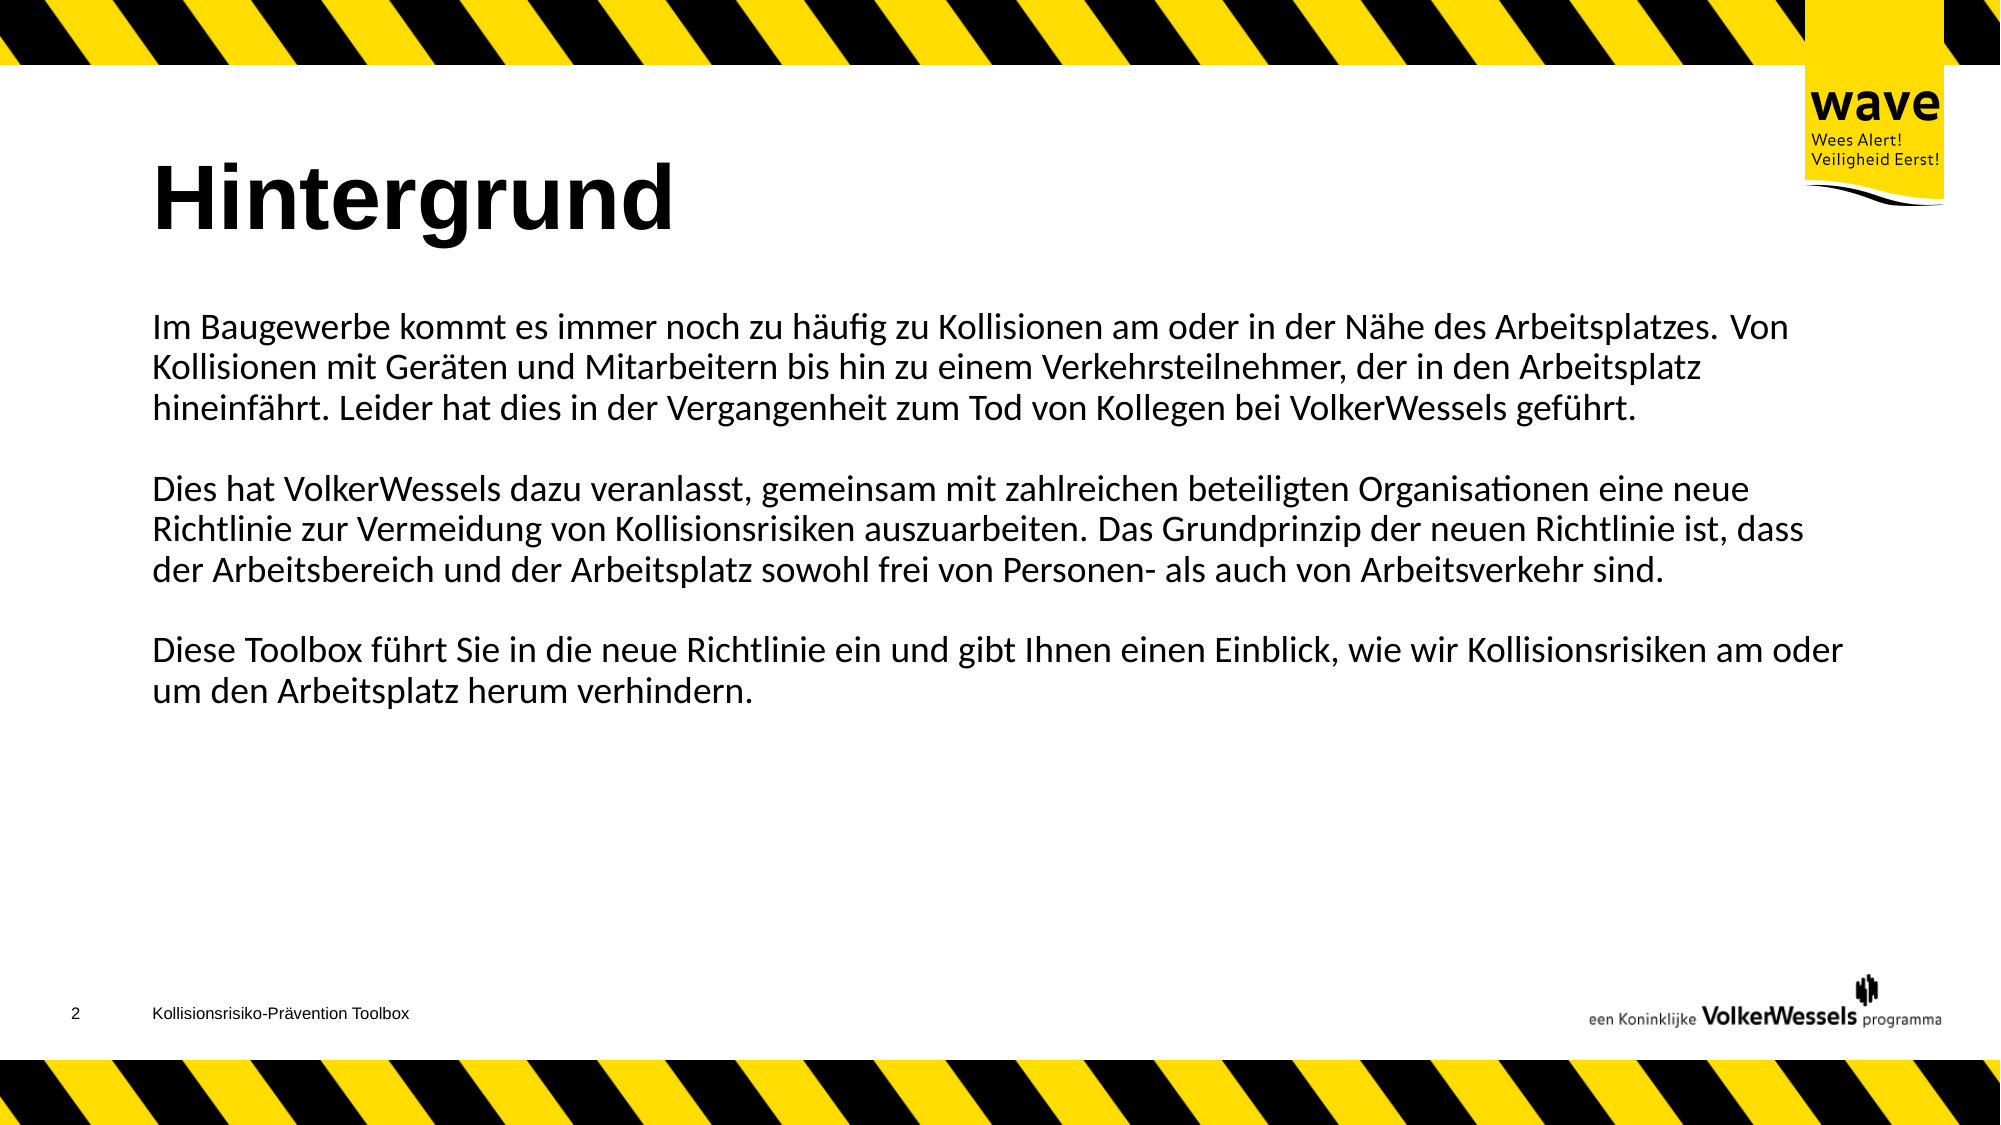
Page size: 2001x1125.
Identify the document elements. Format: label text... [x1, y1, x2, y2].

title Hintergrund [137, 121, 1863, 278]
list Im Baugewerbe kommt es immer noch zu häufig zu Kollisionen am oder in der Nähe des Arbeitsplatzes. Von Kollisionen mit Geräten und Mitarbeitern bis hin zu einem Verkehrsteilnehmer, der in den Arbeitsplatz hineinfährt. Leider hat dies in der Vergangenheit zum Tod von Kollegen bei VolkerWessels geführt. Dies hat VolkerWessels dazu veranlasst, gemeinsam mit zahlreichen beteiligten Organisationen eine neue Richtlinie zur Vermeidung von Kollisionsrisiken auszuarbeiten. Das Grundprinzip der neuen Richtlinie ist, dass der Arbeitsbereich und der Arbeitsplatz sowohl frei von Personen- als auch von Arbeitsverkehr sind. Diese Toolbox führt Sie in die neue Richtlinie ein und gibt Ihnen einen Einblick, wie wir Kollisionsrisiken am oder um den Arbeitsplatz herum verhindern. [137, 299, 1863, 967]
picture [0, 0, 2000, 206]
slide_number 3 [56, 995, 138, 1032]
footer Kollisionsrisiko-Prävention Toolbox [138, 995, 825, 1032]
picture [0, 1060, 2000, 1125]
picture [1589, 974, 1944, 1033]
